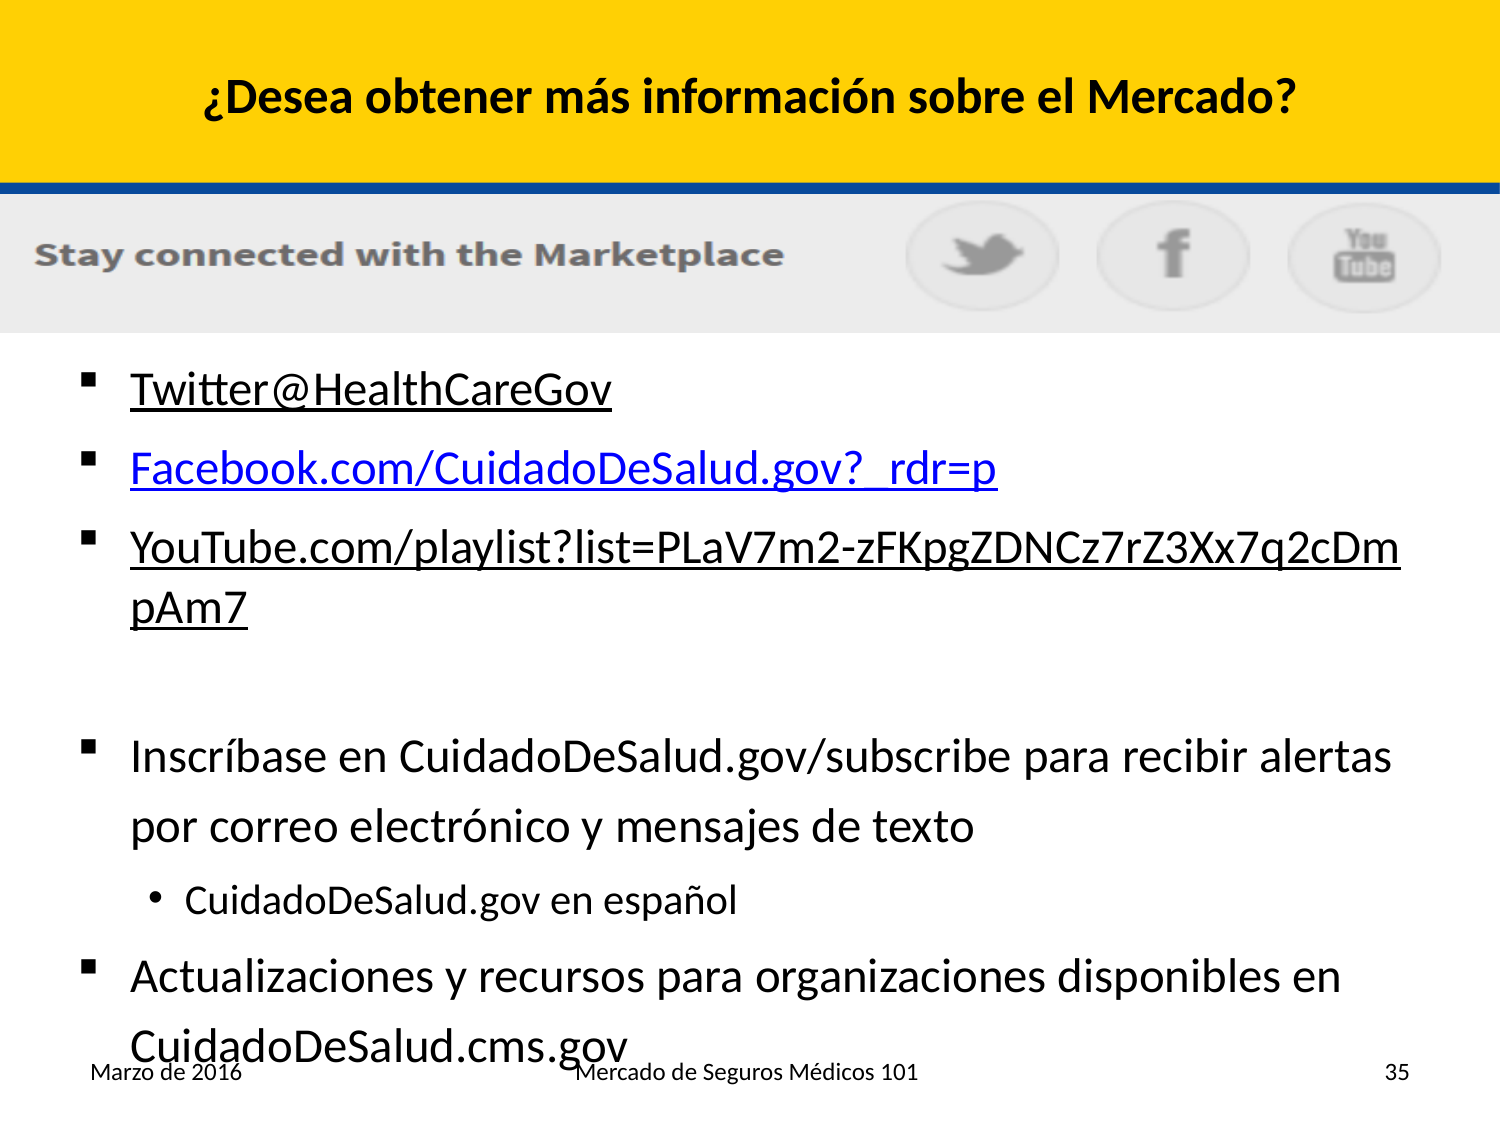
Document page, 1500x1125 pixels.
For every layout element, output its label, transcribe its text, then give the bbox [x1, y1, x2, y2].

picture [0, 194, 1500, 333]
slide_number 35 [1074, 1040, 1425, 1100]
title ¿Desea obtener más información sobre el Mercado? [0, 0, 1500, 188]
slide_number Marzo de 2016 [75, 1040, 425, 1100]
footer Mercado de Seguros Médicos 101 [425, 1040, 1074, 1100]
list Twitter@HealthCareGov Facebook.com/CuidadoDeSalud.gov?_rdr=p YouTube.com/playlist?list=PLaV7m2-zFKpgZDNCz7rZ3Xx7q2cDmpAm7 Inscríbase en CuidadoDeSalud.gov/subscribe para recibir alertas por correo electrónico y mensajes de texto CuidadoDeSalud.gov en español Actualizaciones y recursos para organizaciones disponibles en CuidadoDeSalud.cms.gov [62, 340, 1438, 1025]
